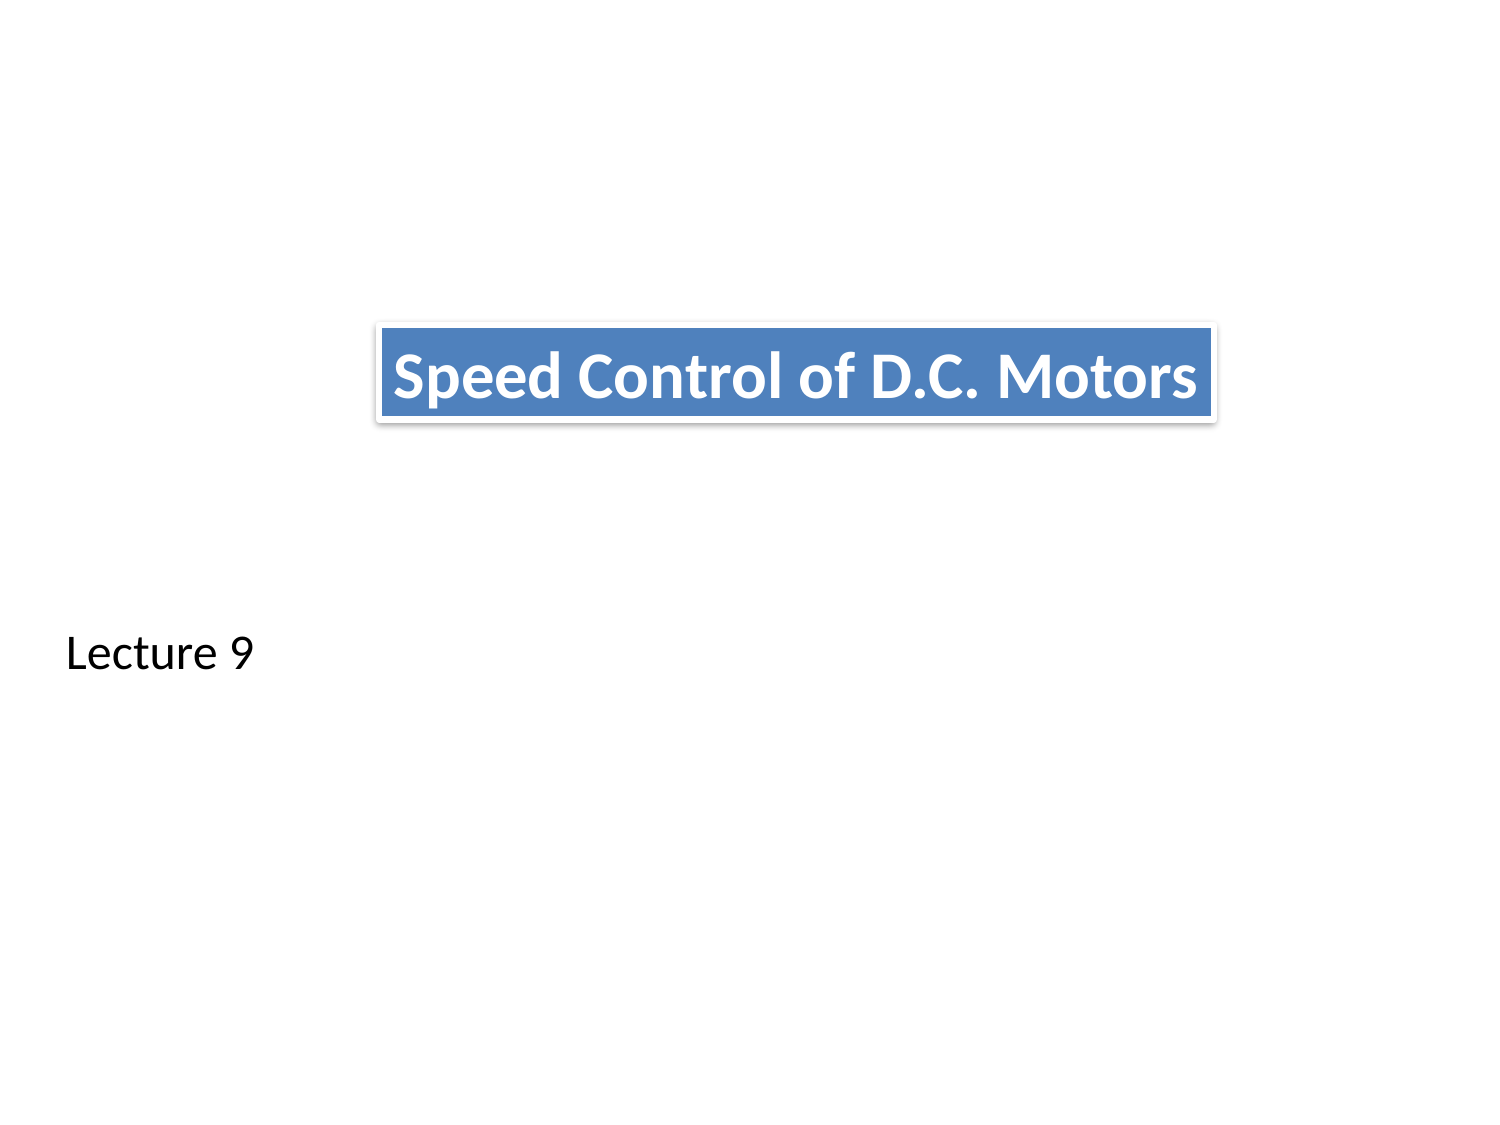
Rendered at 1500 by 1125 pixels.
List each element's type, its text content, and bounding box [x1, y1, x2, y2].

text_box Lecture 9 [51, 612, 270, 688]
text_box Speed Control of D.C. Motors [376, 322, 1217, 423]
